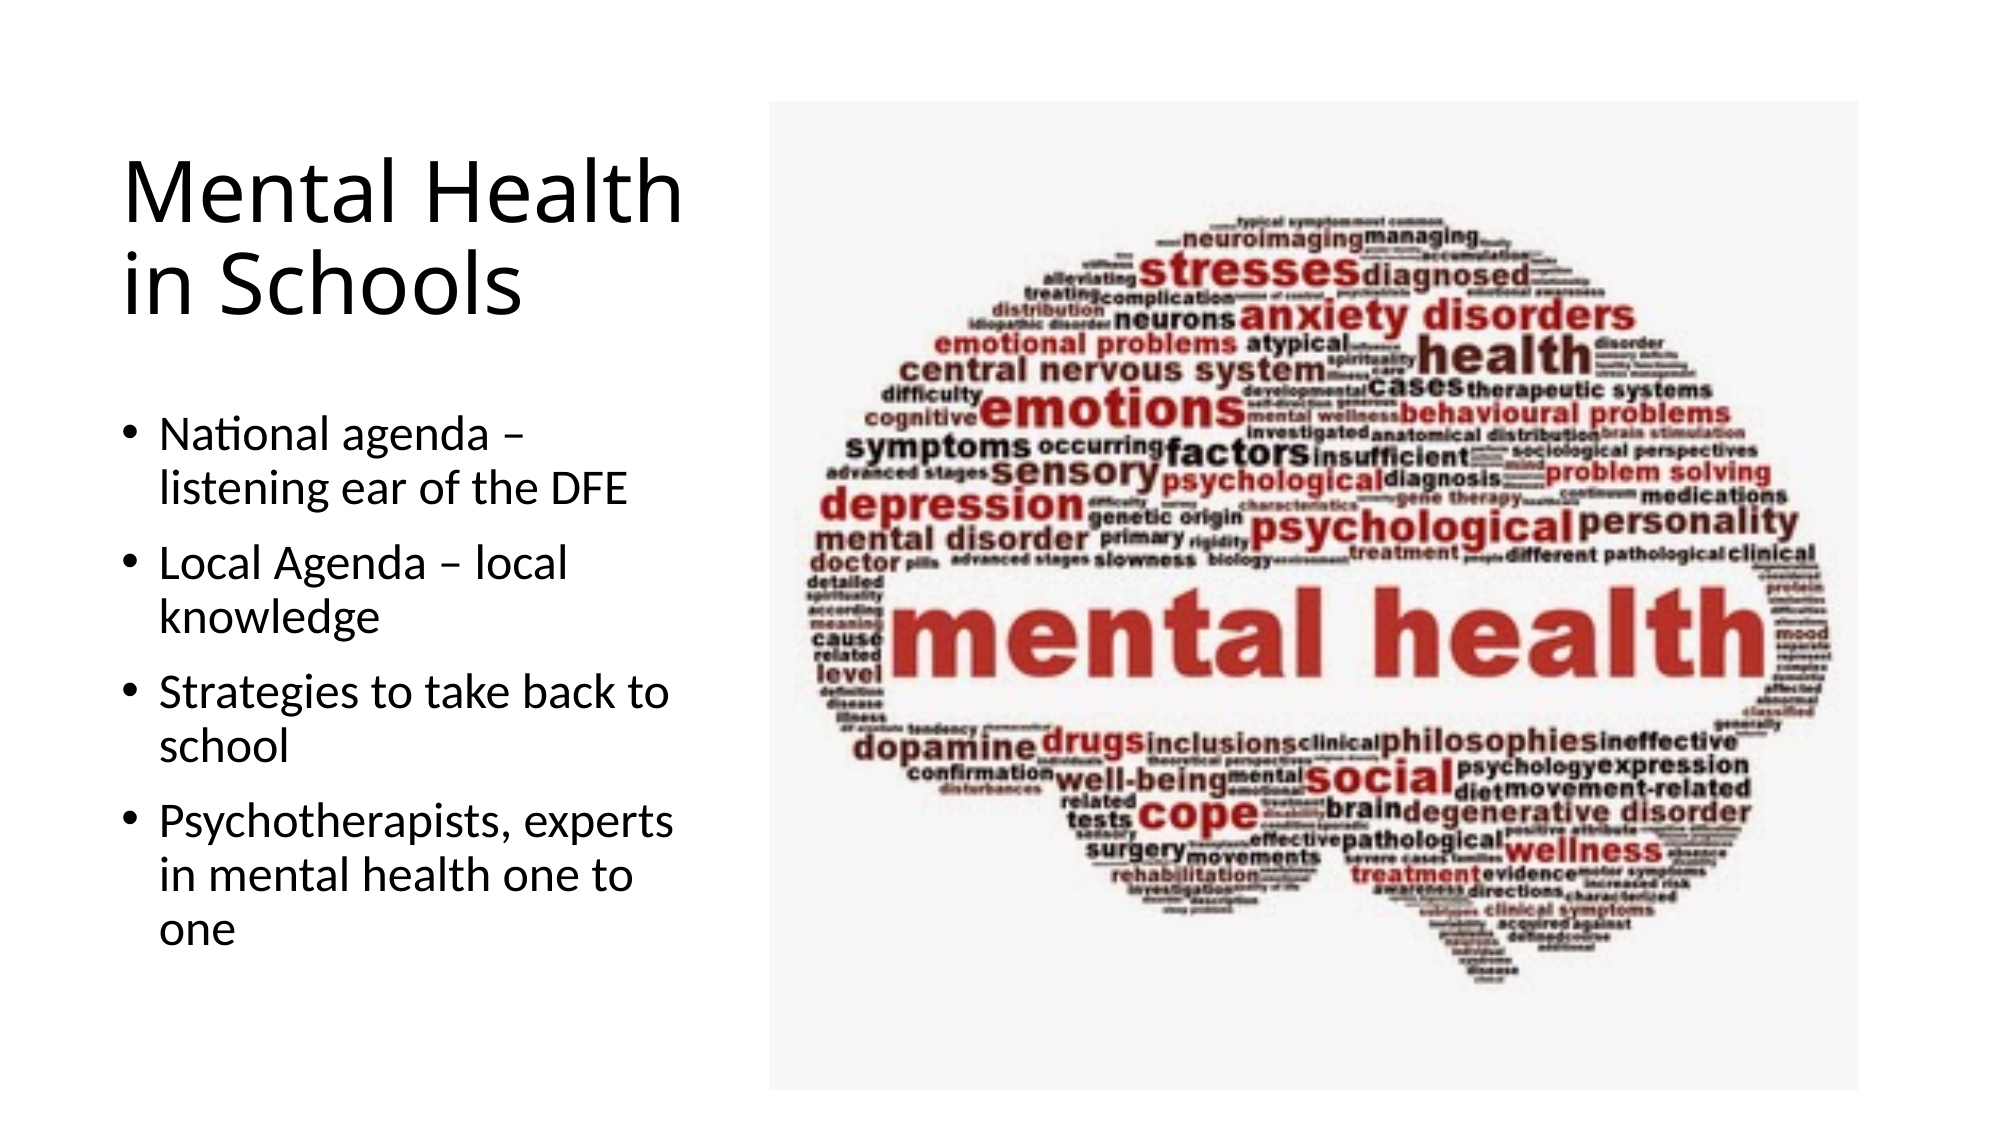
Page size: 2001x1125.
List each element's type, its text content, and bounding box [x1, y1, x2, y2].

list National agenda – listening ear of the DFE Local Agenda – local knowledge Strategies to take back to school Psychotherapists, experts in mental health one to one [106, 399, 706, 1021]
picture [769, 101, 1859, 1090]
title Mental Health in Schools [106, 103, 706, 379]
